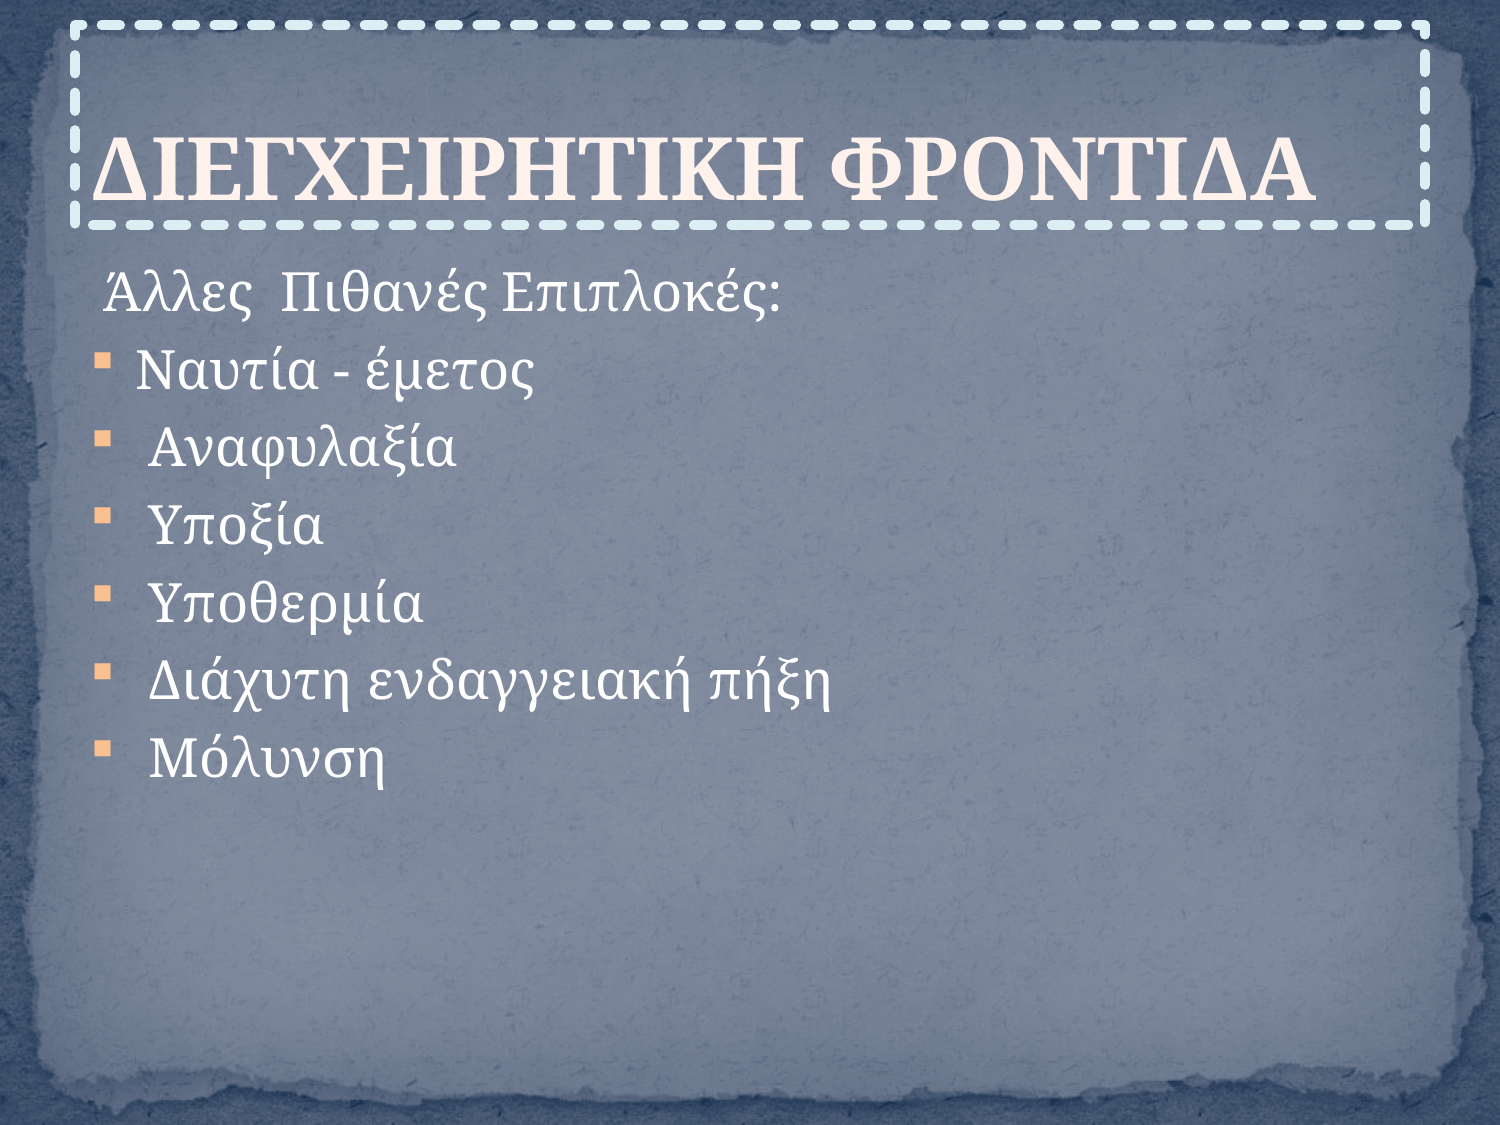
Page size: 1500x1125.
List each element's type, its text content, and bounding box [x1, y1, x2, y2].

title ΔΙΕΓΧΕΙΡΗΤΙΚΗ ΦΡΟΝΤΙΔΑ [74, 24, 1425, 225]
list Άλλες Πιθανές Επιπλοκές: Ναυτία - έμετος Αναφυλαξία Υποξία Υποθερμία Διάχυτη ενδαγγειακή πήξη Μόλυνση [74, 249, 1426, 1001]
